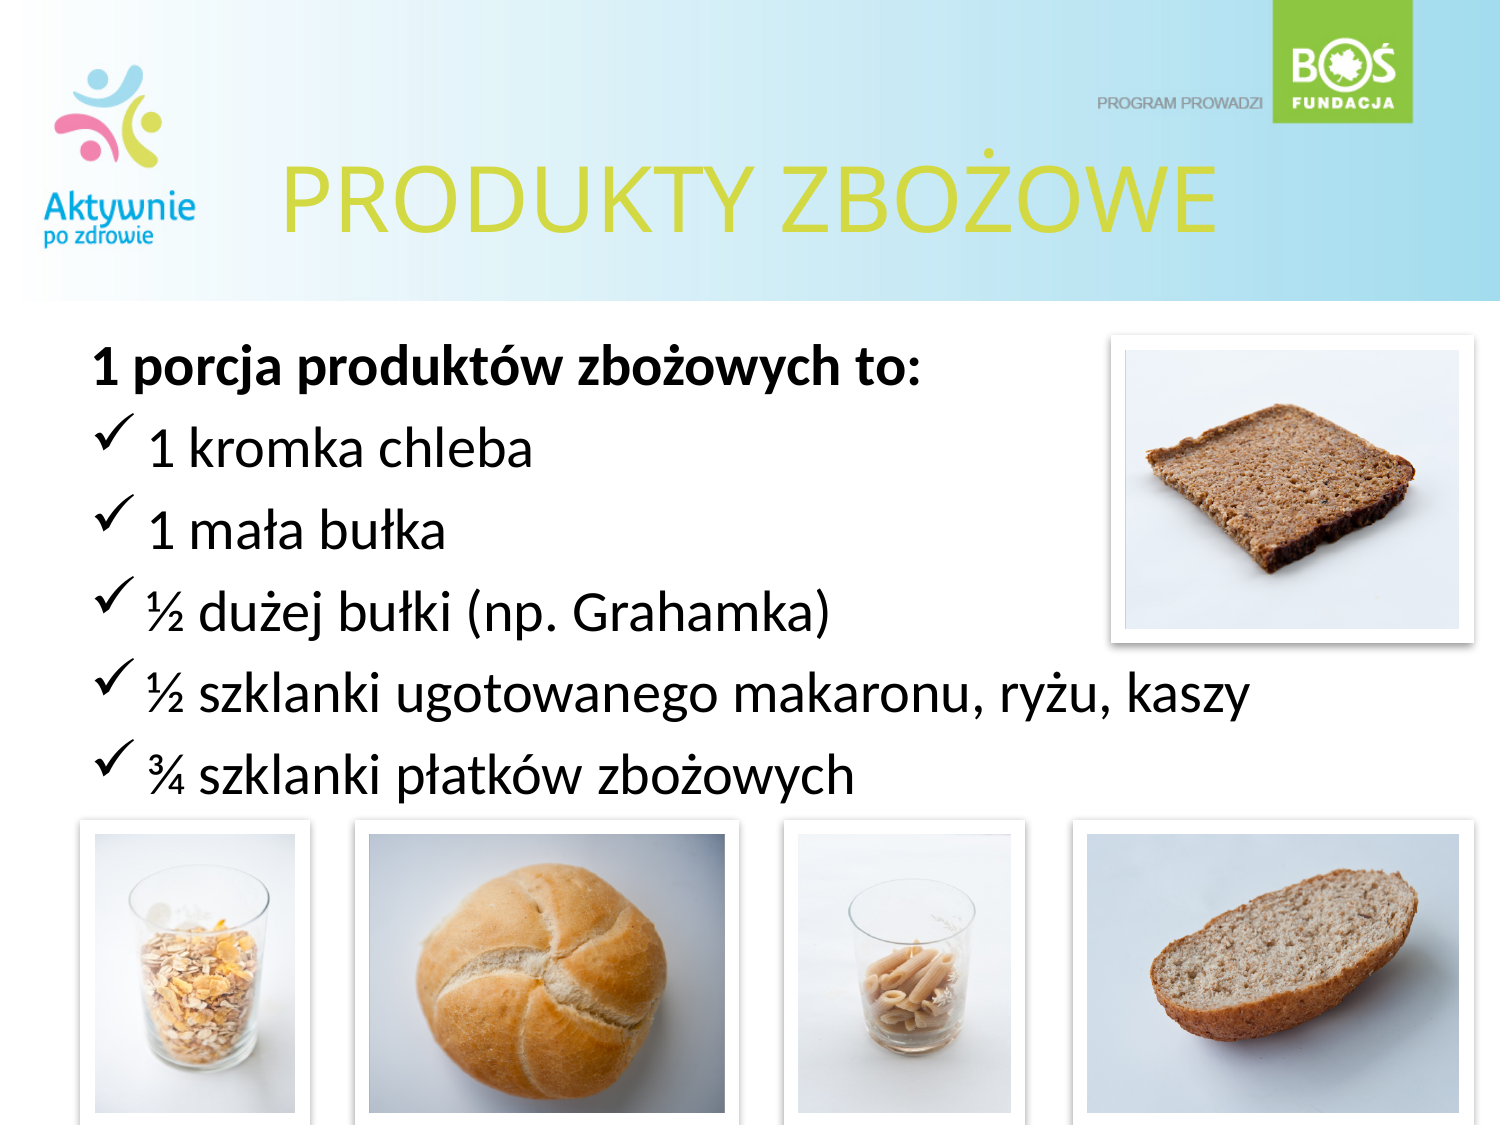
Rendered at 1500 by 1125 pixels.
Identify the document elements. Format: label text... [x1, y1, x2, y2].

picture [369, 833, 725, 1114]
picture [94, 833, 296, 1114]
title PRODUKTY ZBOŻOWE [74, 102, 1426, 291]
picture [1087, 833, 1460, 1114]
picture [1124, 349, 1460, 630]
picture [0, 0, 1500, 301]
picture [797, 833, 1011, 1114]
list 1 porcja produktów zbożowych to: 1 kromka chleba 1 mała bułka ½ dużej bułki (np. Grahamka) ½ szklanki ugotowanego makaronu, ryżu, kaszy ¾ szklanki płatków zbożowych [74, 319, 1426, 1063]
